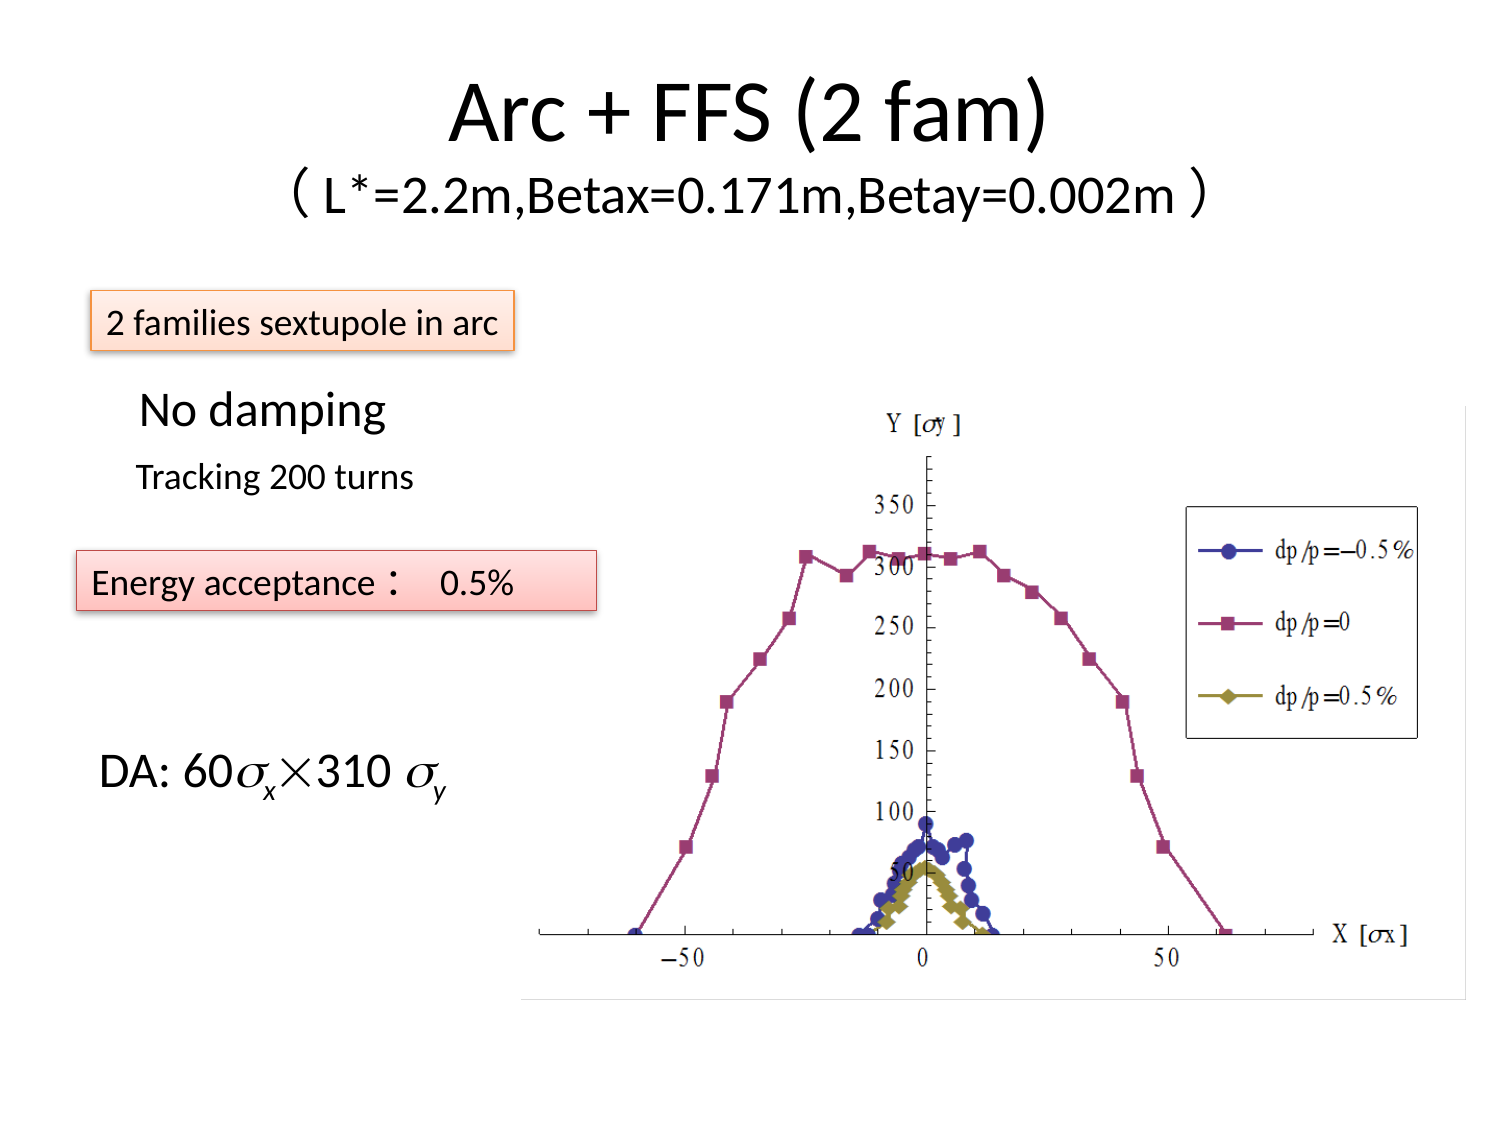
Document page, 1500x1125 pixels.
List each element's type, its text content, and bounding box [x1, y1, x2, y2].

title Arc + FFS (2 fam) （L*=2.2m,Betax=0.171m,Betay=0.002m） [75, 45, 1425, 233]
text_box DA: 60x310 y [84, 730, 515, 814]
text_box Tracking 200 turns [120, 444, 430, 505]
text_box No damping [123, 368, 550, 444]
text_box 2 families sextupole in arc [90, 290, 515, 351]
picture [520, 406, 1470, 1003]
text_box Energy acceptance： 0.5% [76, 550, 515, 611]
